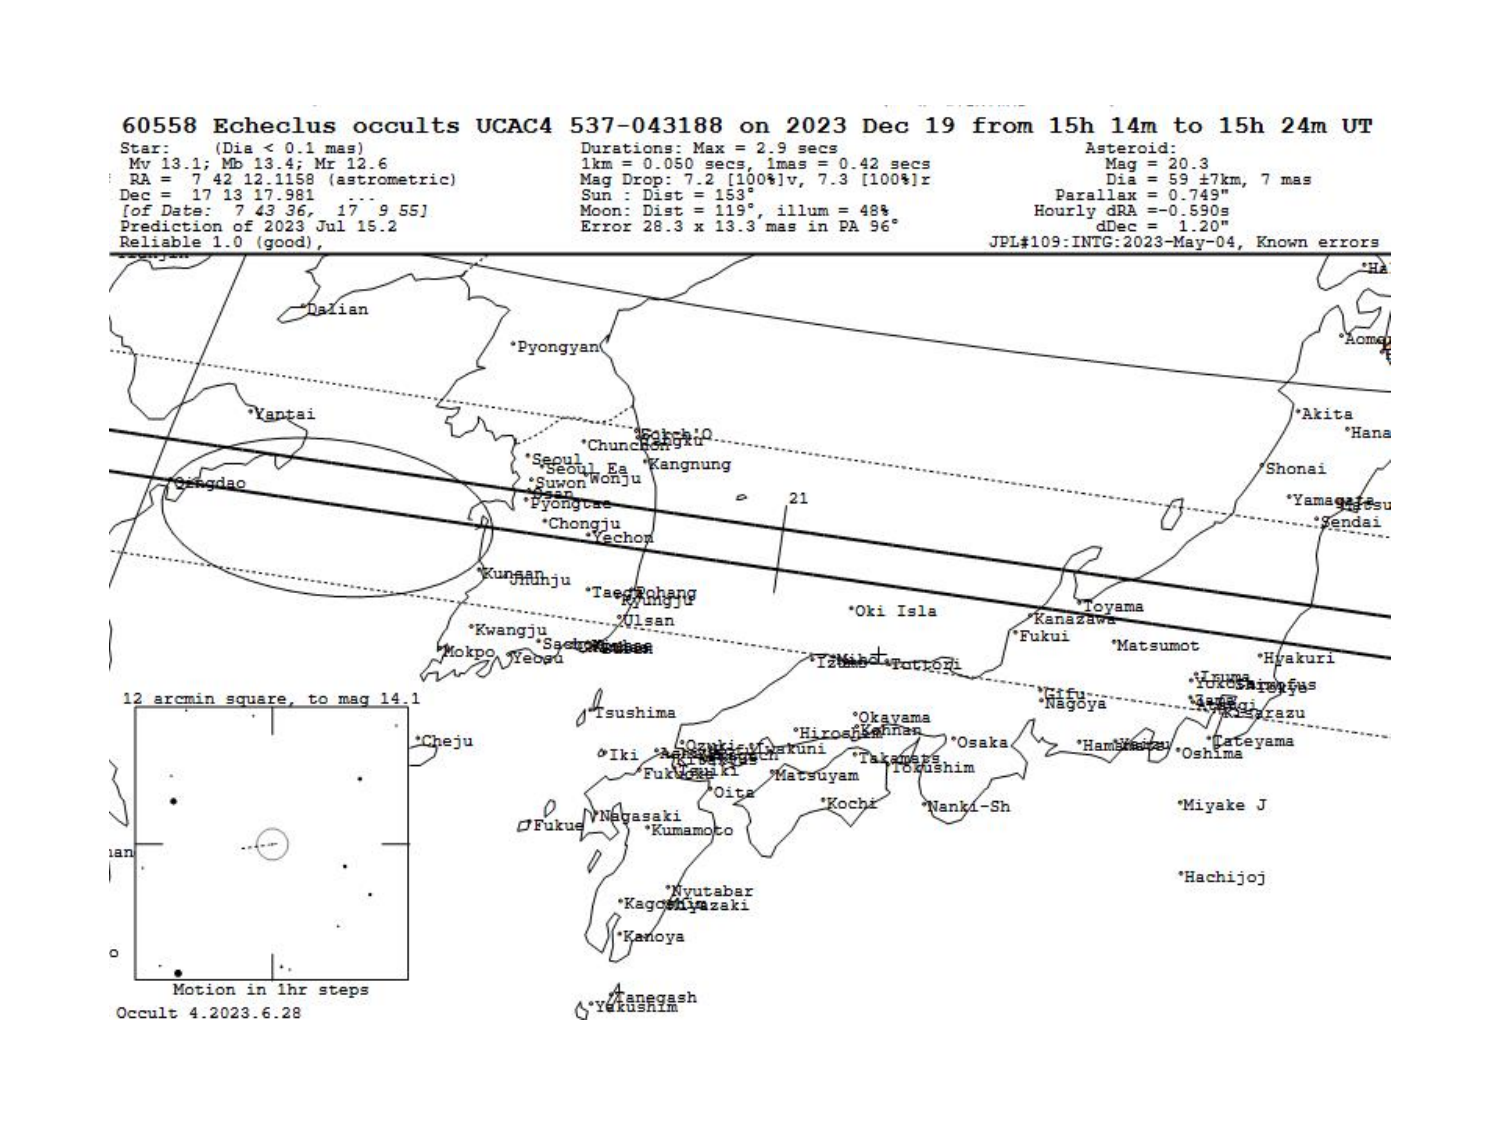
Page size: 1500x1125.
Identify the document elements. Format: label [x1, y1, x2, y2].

picture [109, 105, 1391, 1020]
